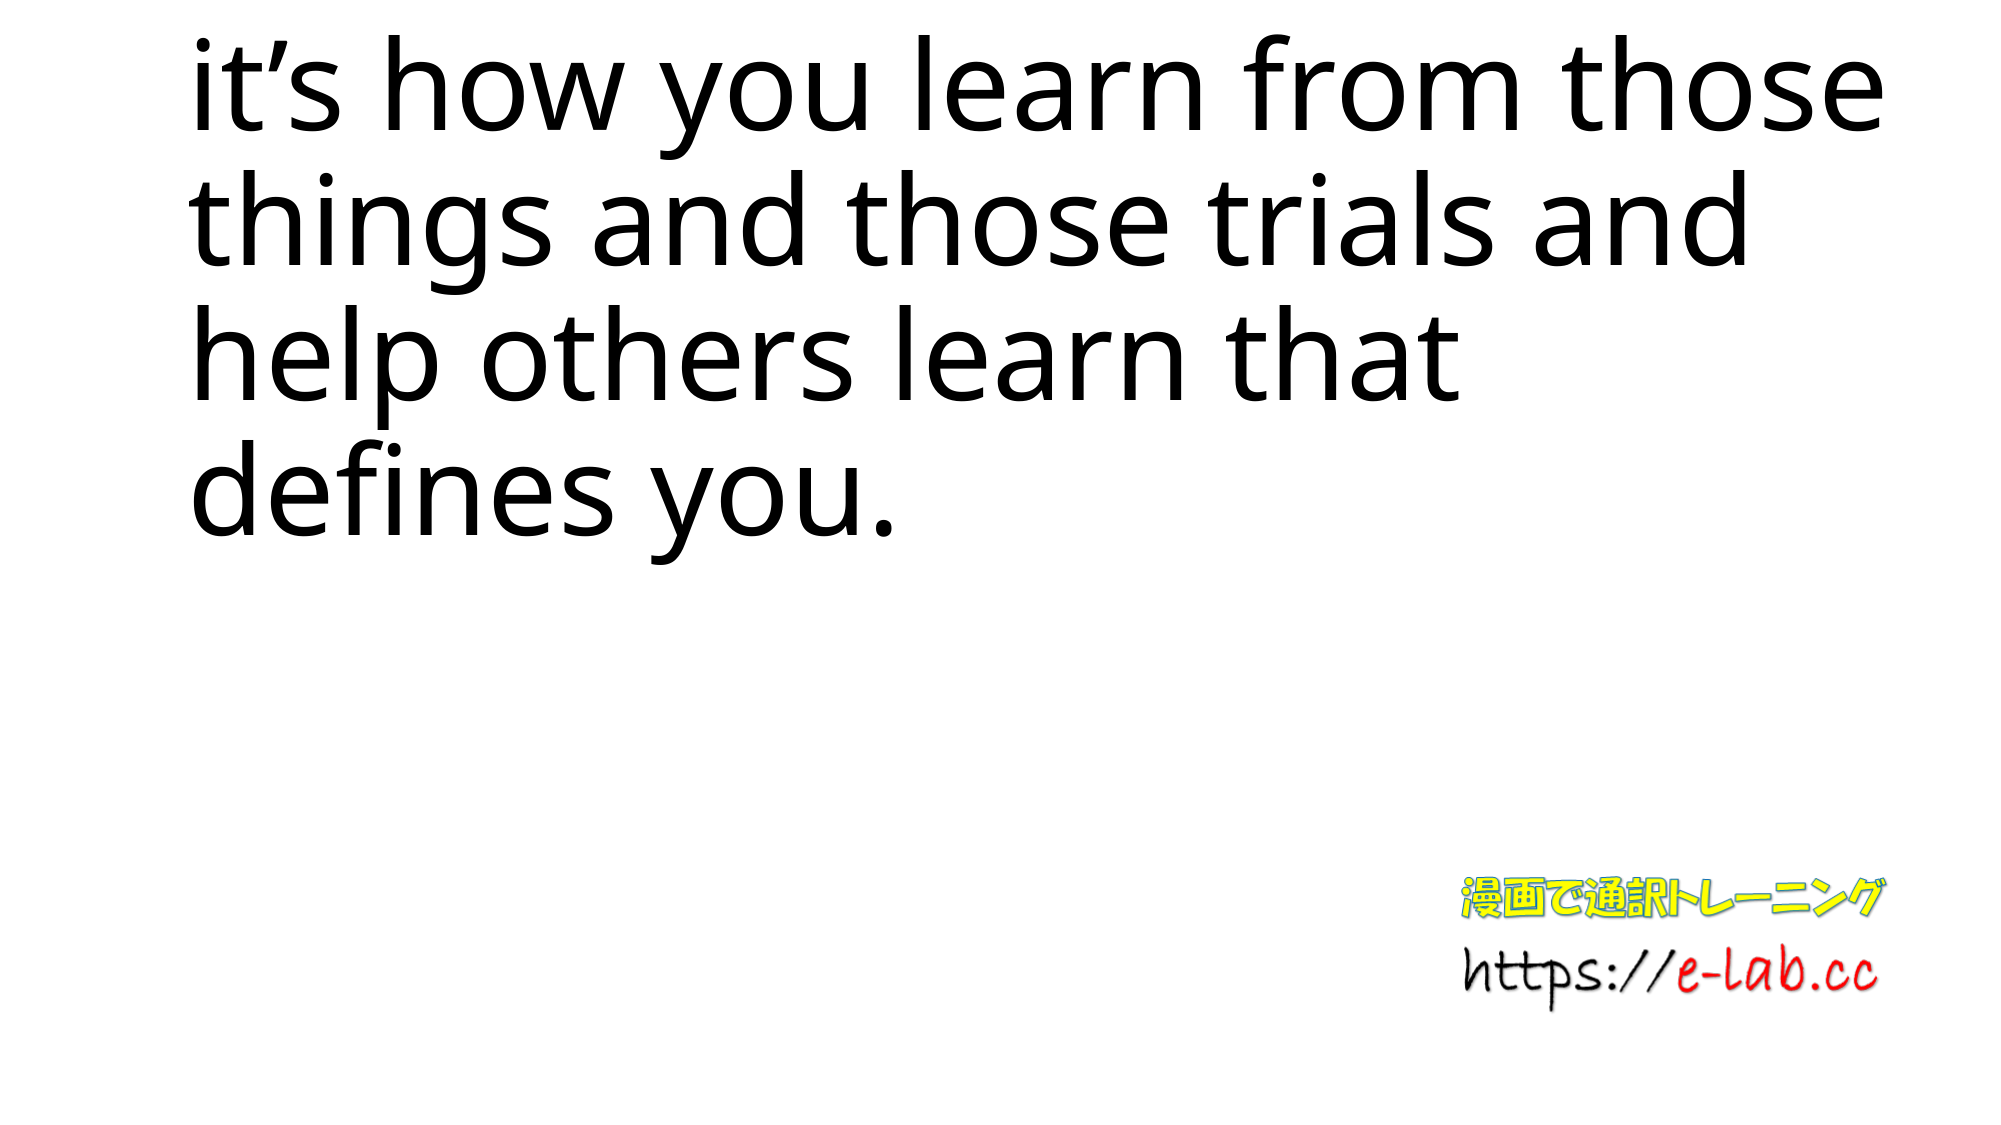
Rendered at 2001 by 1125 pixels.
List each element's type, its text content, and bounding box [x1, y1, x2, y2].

picture [1417, 861, 1924, 1061]
title it’s how you learn from those things and those trials and help others learn that defines you. [172, 382, 1934, 571]
